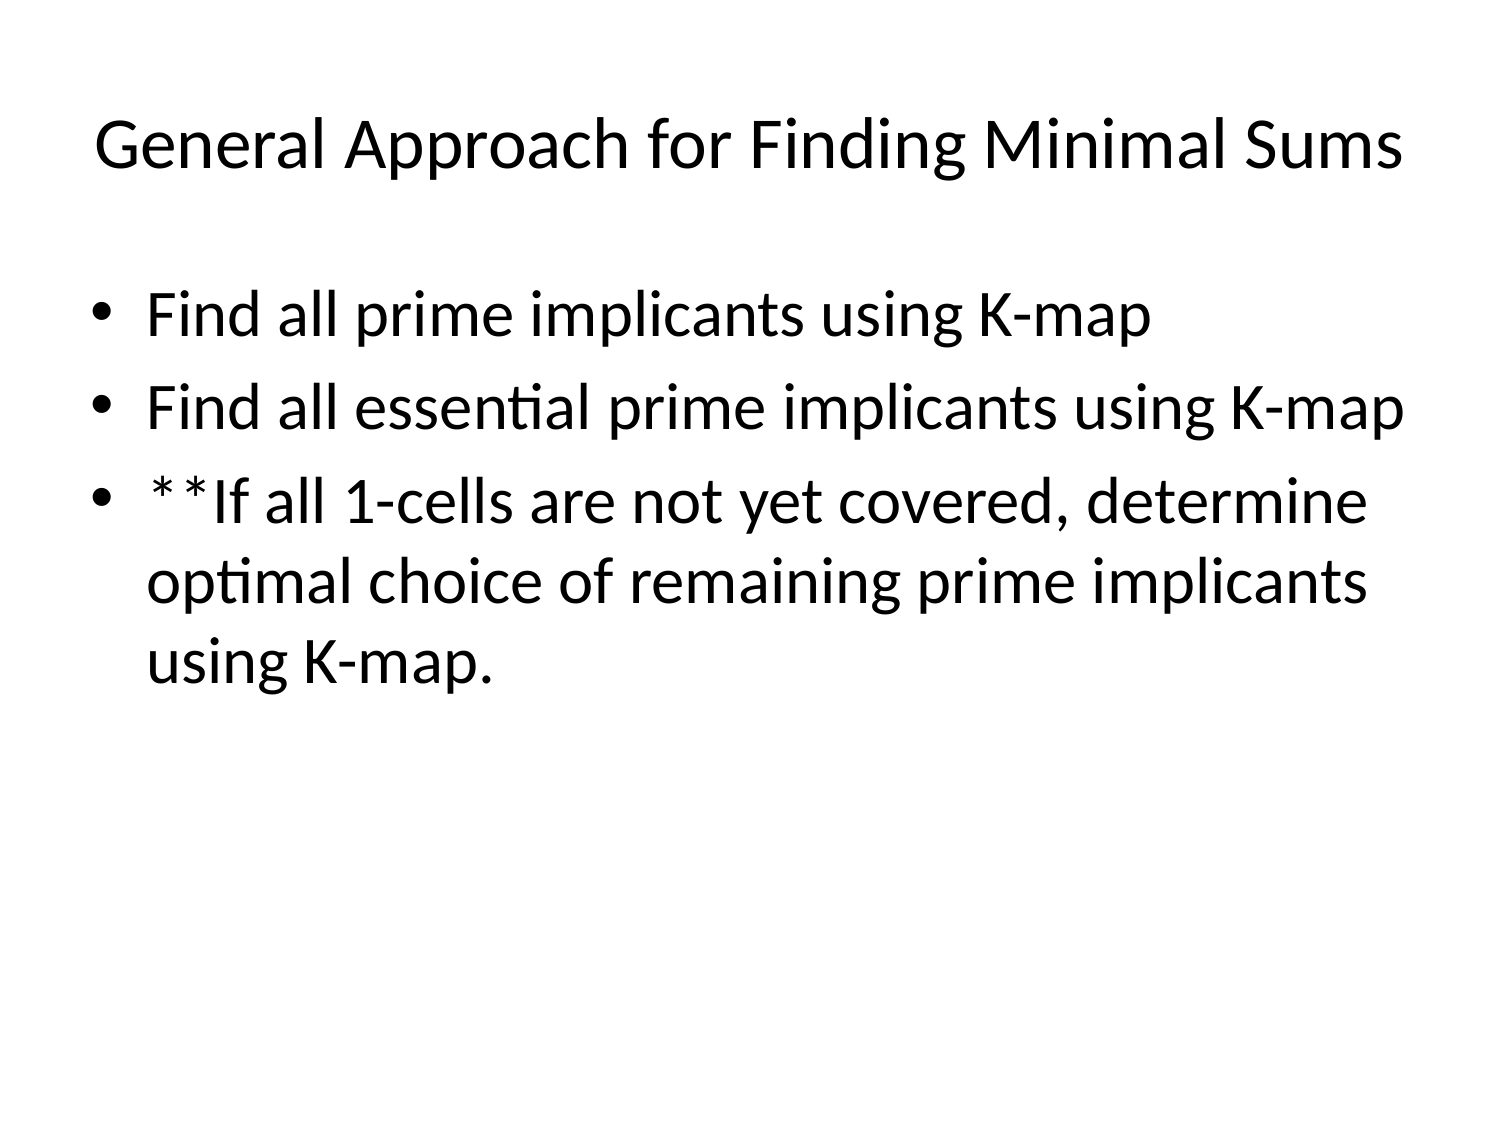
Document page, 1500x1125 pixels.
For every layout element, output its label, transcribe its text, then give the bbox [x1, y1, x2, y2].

title General Approach for Finding Minimal Sums [75, 45, 1425, 233]
list Find all prime implicants using K-map Find all essential prime implicants using K-map **If all 1-cells are not yet covered, determine optimal choice of remaining prime implicants using K-map. [75, 262, 1425, 1005]
